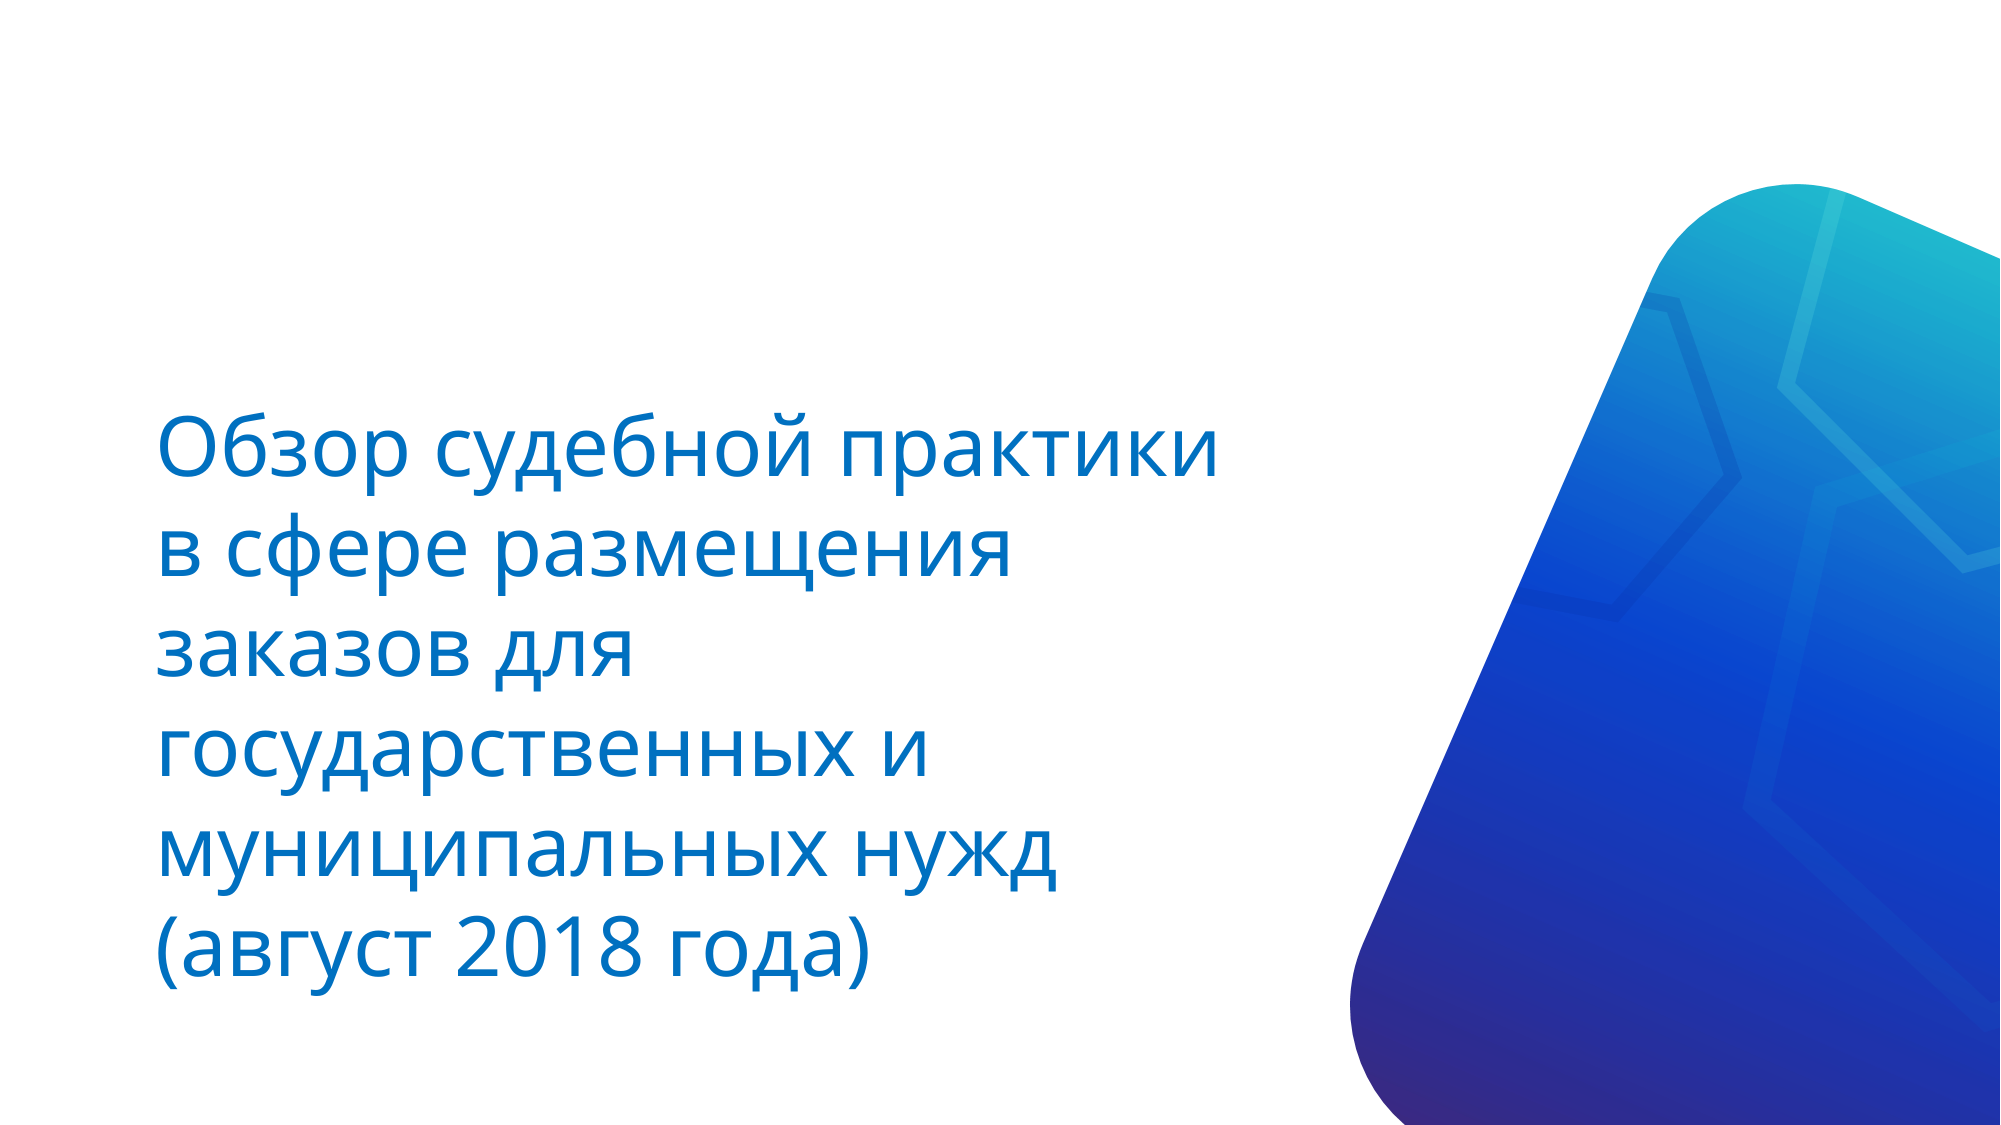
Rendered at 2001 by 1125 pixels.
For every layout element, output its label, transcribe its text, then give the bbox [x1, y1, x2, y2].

text_box Обзор судебной практики в сфере размещения заказов для государственных и муниципальных нужд (август 2018 года) [140, 700, 1283, 1001]
picture [1349, 184, 2000, 1125]
